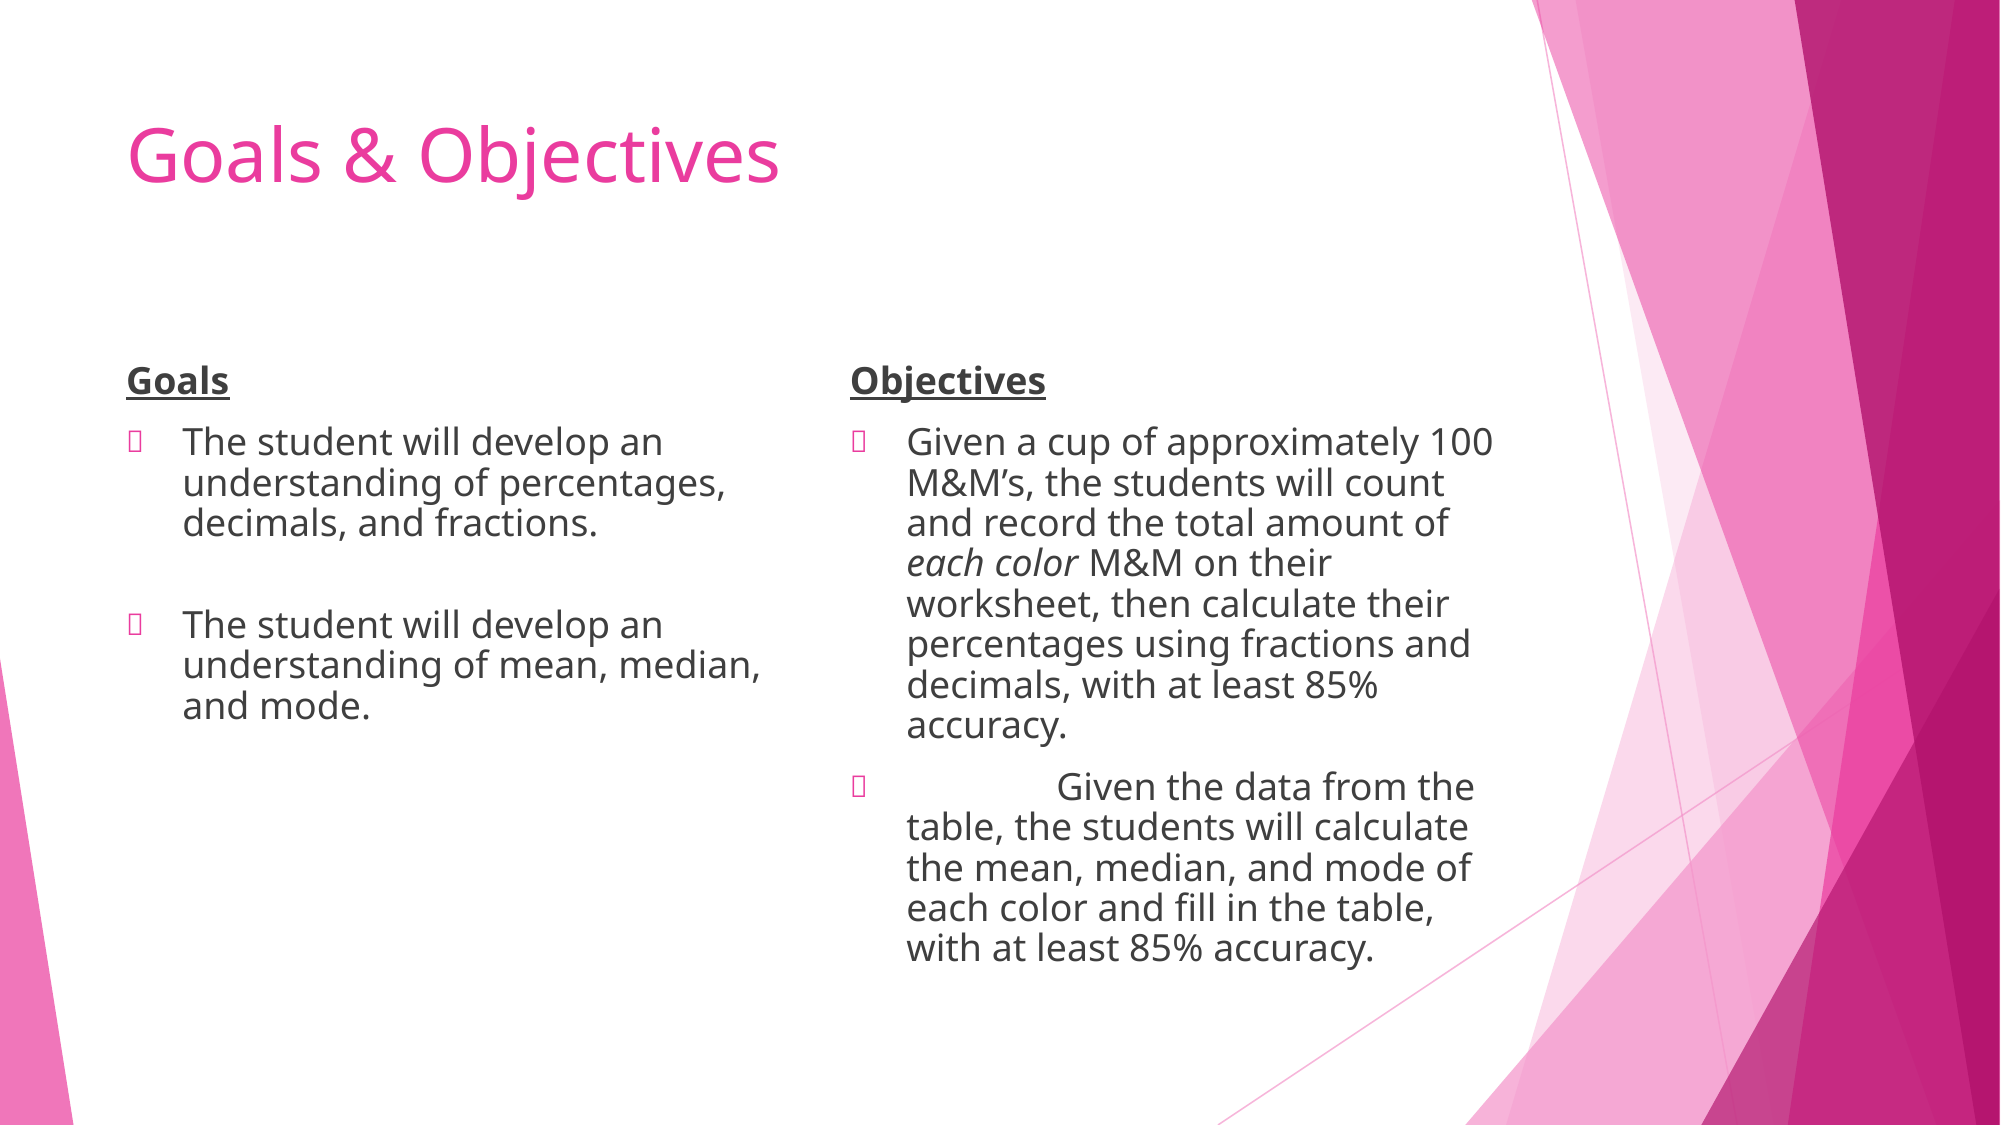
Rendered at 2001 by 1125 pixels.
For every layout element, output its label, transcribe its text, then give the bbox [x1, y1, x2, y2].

title Goals & Objectives [111, 99, 1522, 317]
list Goals The student will develop an understanding of percentages, decimals, and fractions. The student will develop an understanding of mean, median, and mode. [111, 354, 798, 992]
list Objectives Given a cup of approximately 100 M&M’s, the students will count and record the total amount of each color M&M on their worksheet, then calculate their percentages using fractions and decimals, with at least 85% accuracy. Given the data from the table, the students will calculate the mean, median, and mode of each color and fill in the table, with at least 85% accuracy. [834, 354, 1522, 992]
